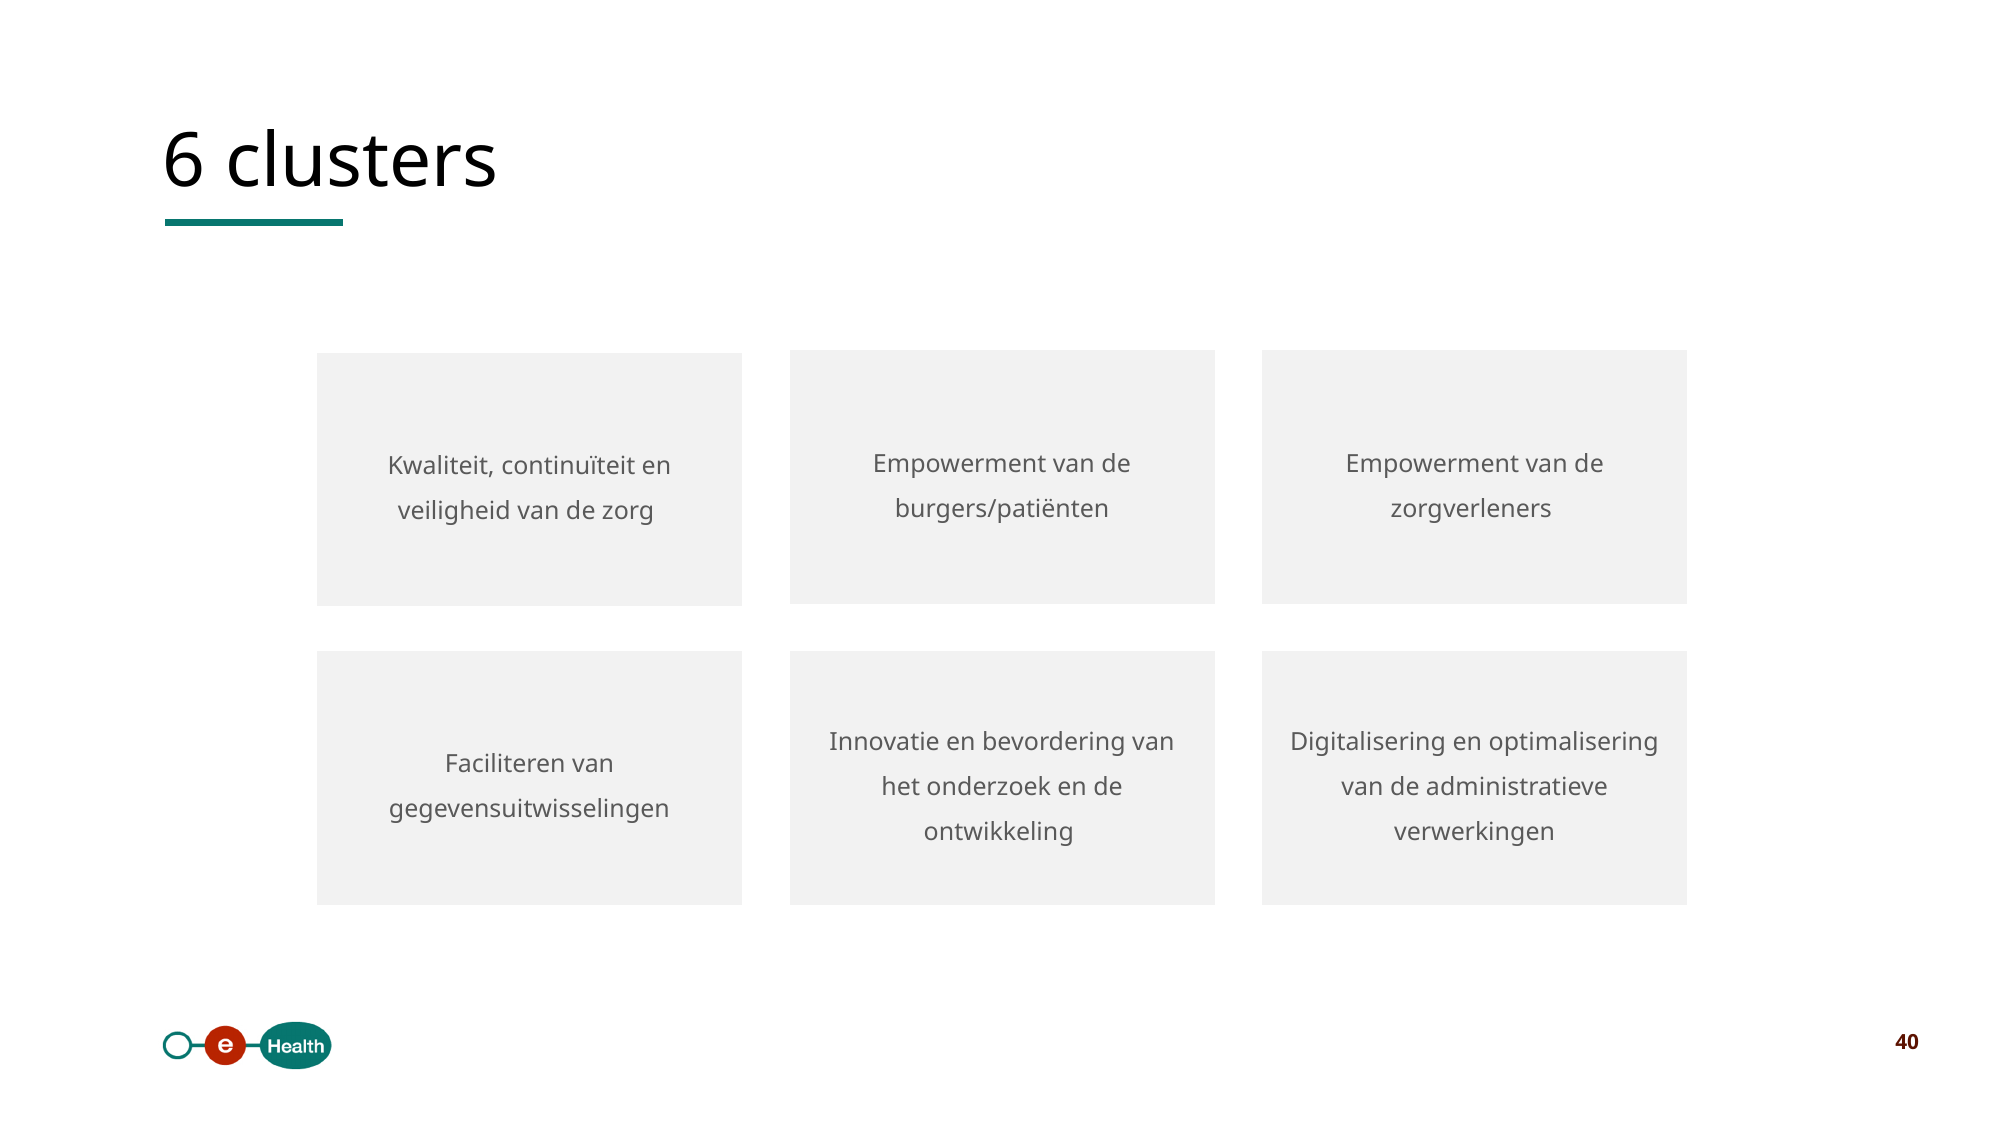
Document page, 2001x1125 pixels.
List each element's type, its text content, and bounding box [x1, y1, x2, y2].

list 6 clusters [147, 19, 1824, 210]
slide_number 40 [1824, 1012, 1990, 1073]
picture [137, 1012, 349, 1071]
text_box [314, 278, 1690, 977]
